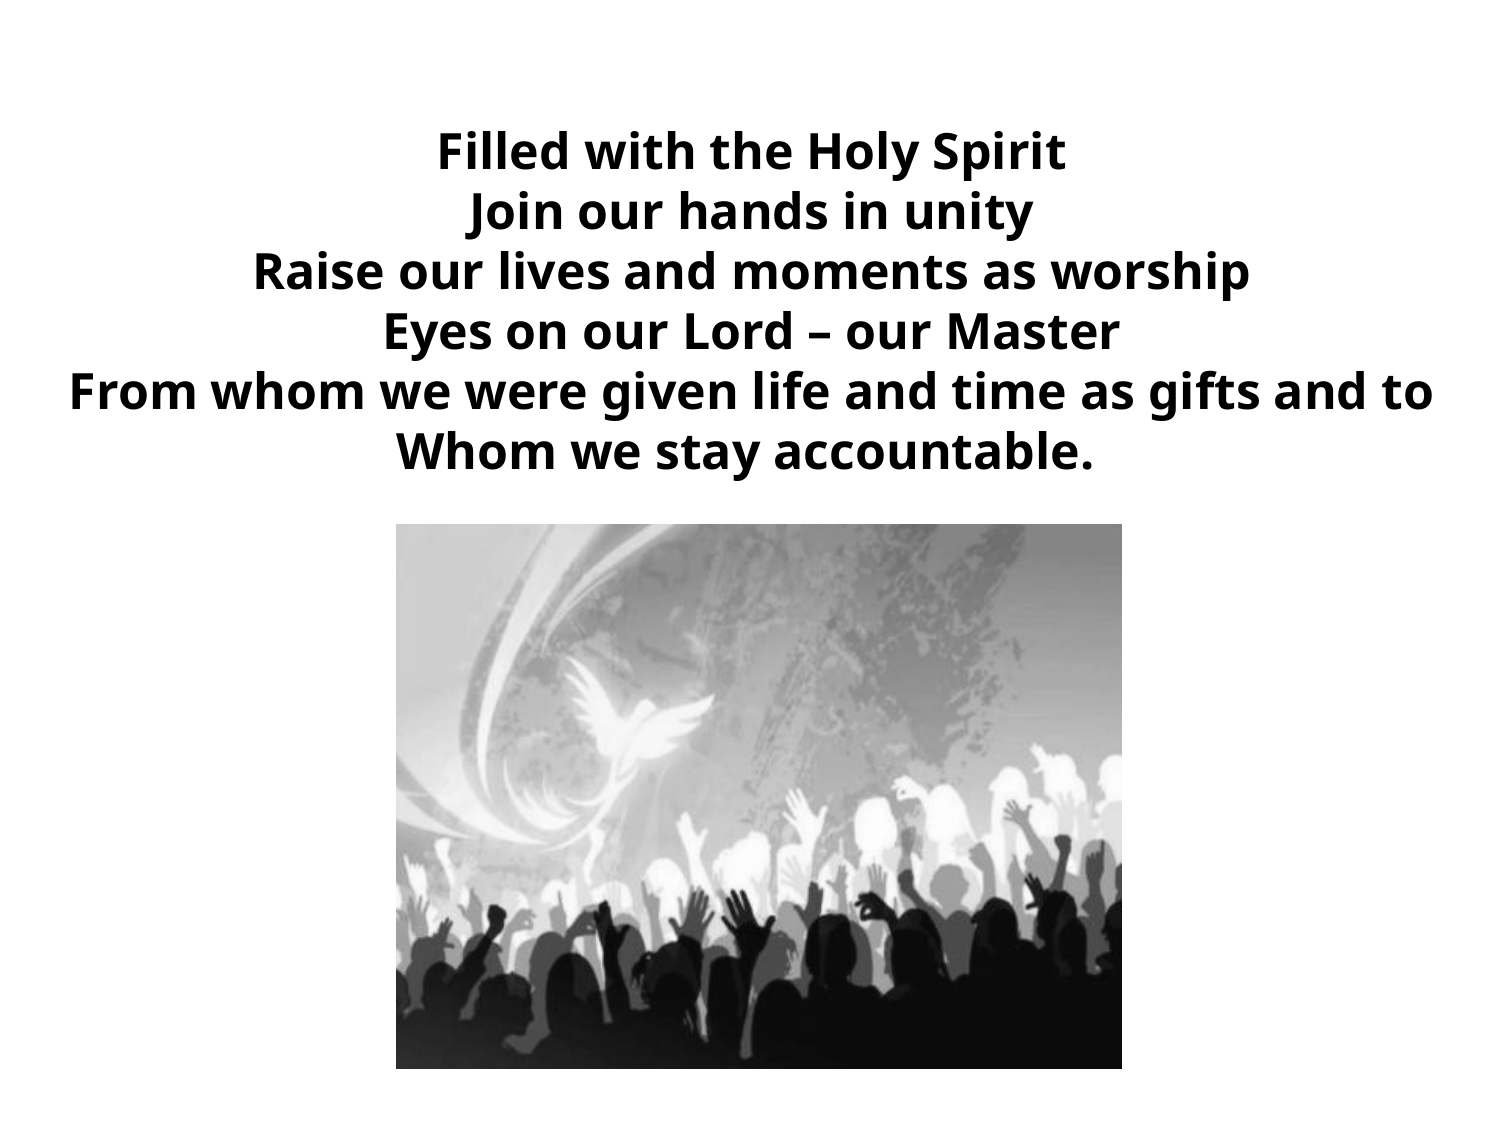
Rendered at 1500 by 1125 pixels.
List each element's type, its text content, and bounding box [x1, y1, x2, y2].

picture [395, 524, 1123, 1069]
text_box Filled with the Holy Spirit Join our hands in unity Raise our lives and moments as worship Eyes on our Lord – our Master From whom we were given life and time as gifts and to Whom we stay accountable. [39, 111, 1465, 487]
